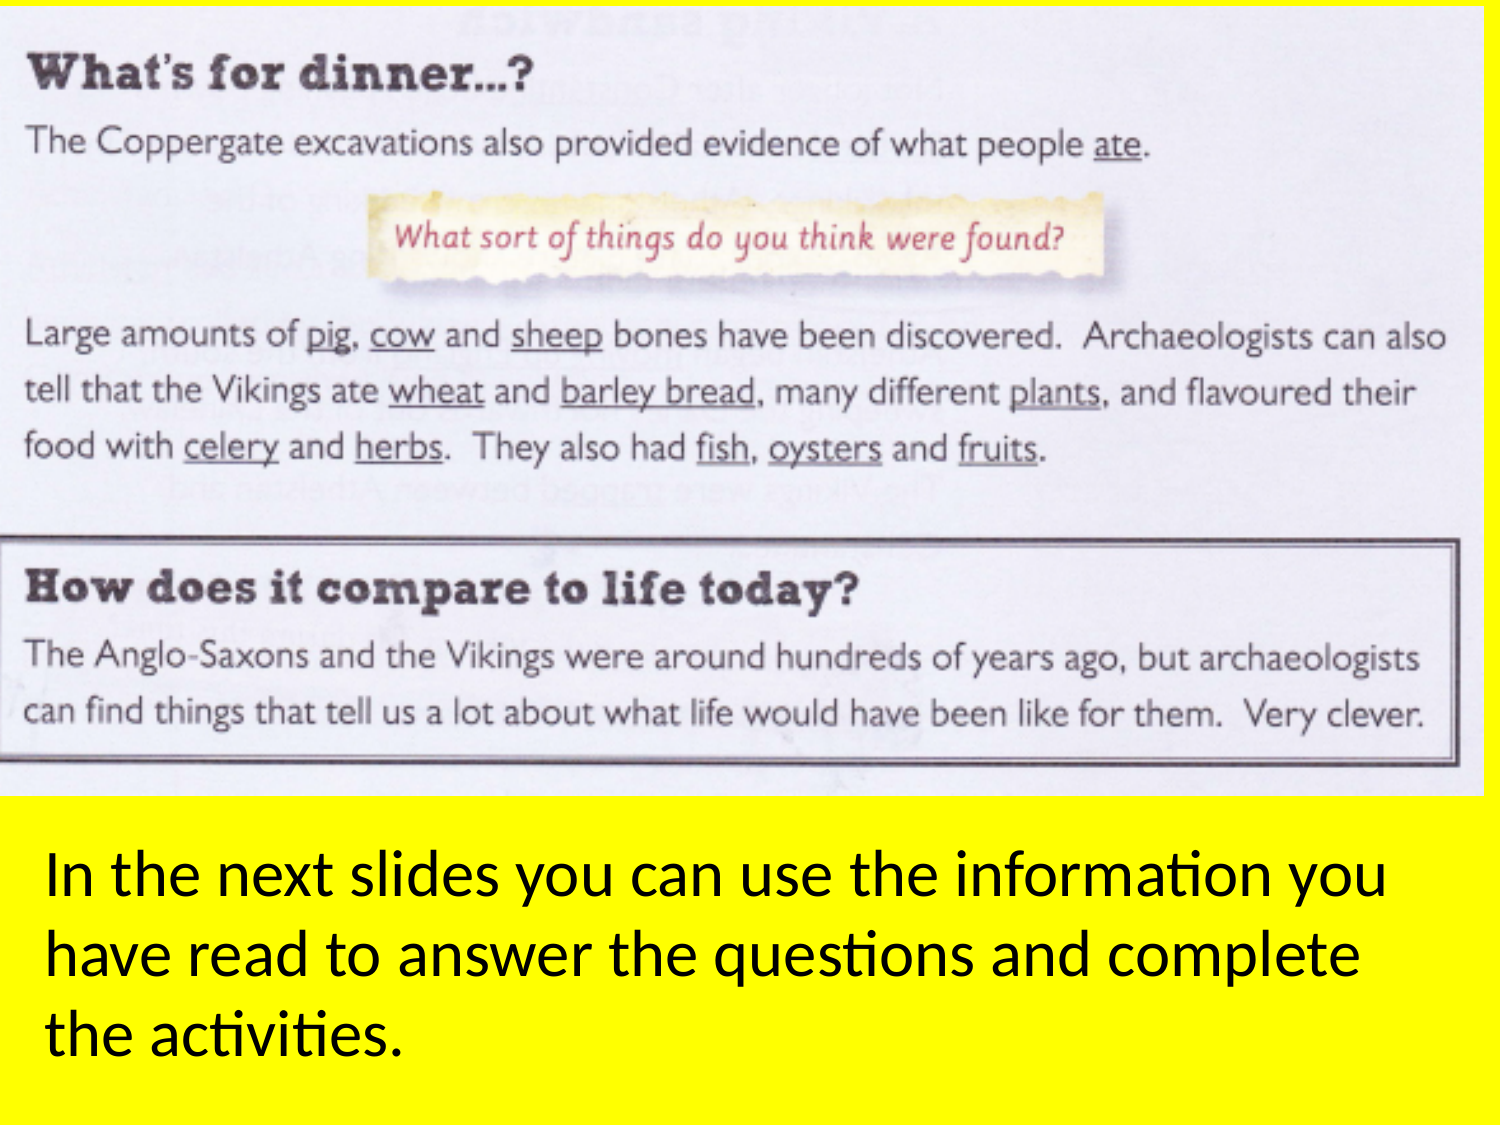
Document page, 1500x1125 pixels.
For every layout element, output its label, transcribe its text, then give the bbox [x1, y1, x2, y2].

text_box In the next slides you can use the information you have read to answer the questions and complete the activities. [29, 822, 1471, 1077]
picture [0, 6, 1484, 796]
